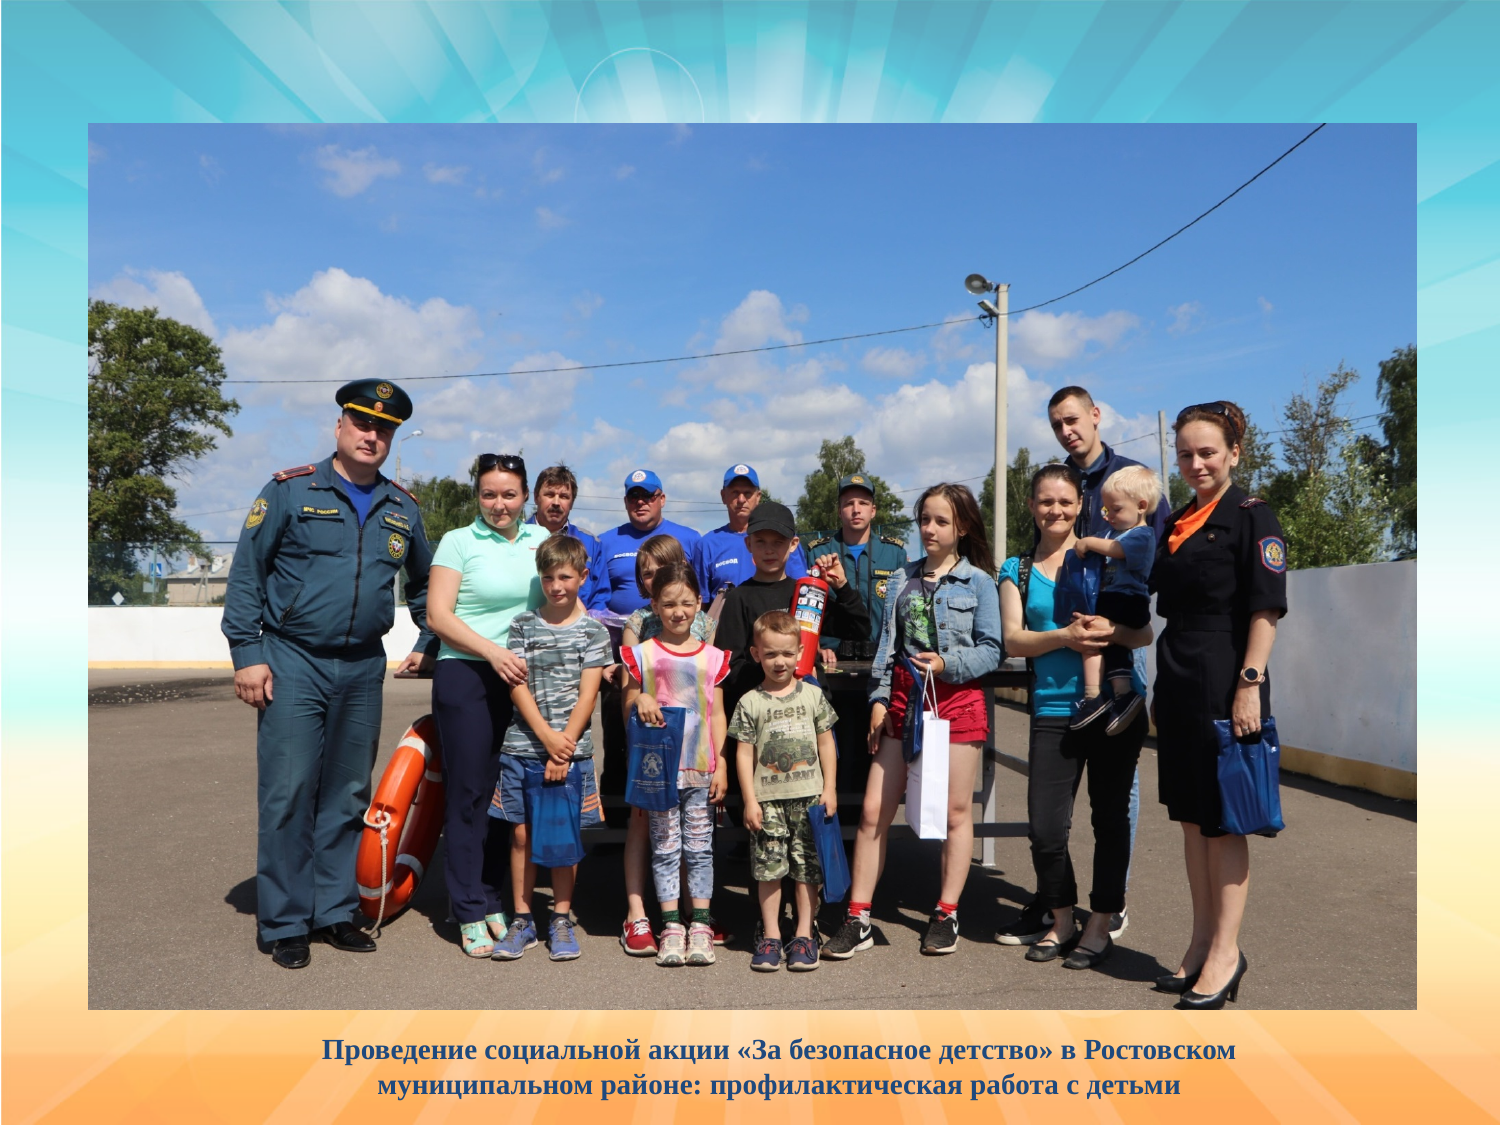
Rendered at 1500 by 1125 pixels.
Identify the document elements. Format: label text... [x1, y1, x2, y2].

text_box Проведение социальной акции «За безопасное детство» в Ростовском муниципальном районе: профилактическая работа с детьми [218, 1023, 1341, 1108]
picture [88, 123, 1417, 1010]
